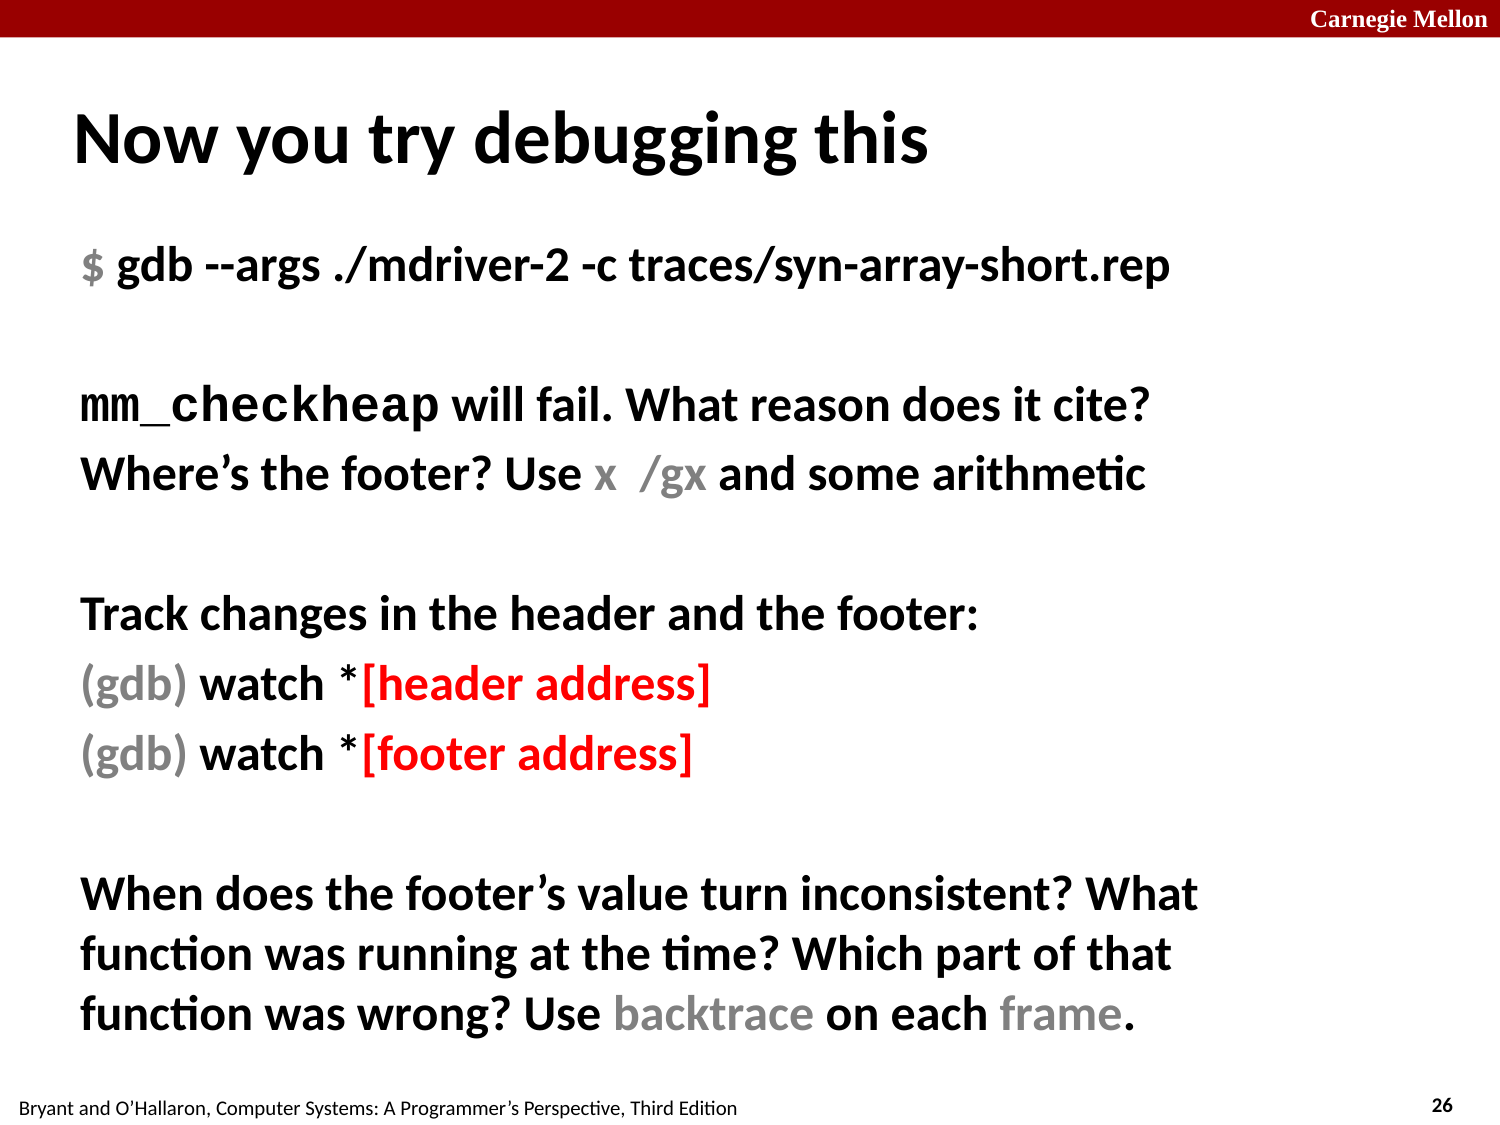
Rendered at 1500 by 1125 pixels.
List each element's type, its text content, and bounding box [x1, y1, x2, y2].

title Now you try debugging this [58, 71, 1305, 197]
list $ gdb --args ./mdriver-2 -c traces/syn-array-short.rep mm_checkheap will fail. What reason does it cite? Where’s the footer? Use x /gx and some arithmetic Track changes in the header and the footer: (gdb) watch *[header address] (gdb) watch *[footer address] When does the footer’s value turn inconsistent? What function was running at the time? Which part of that function was wrong? Use backtrace on each frame. [64, 223, 1361, 1040]
